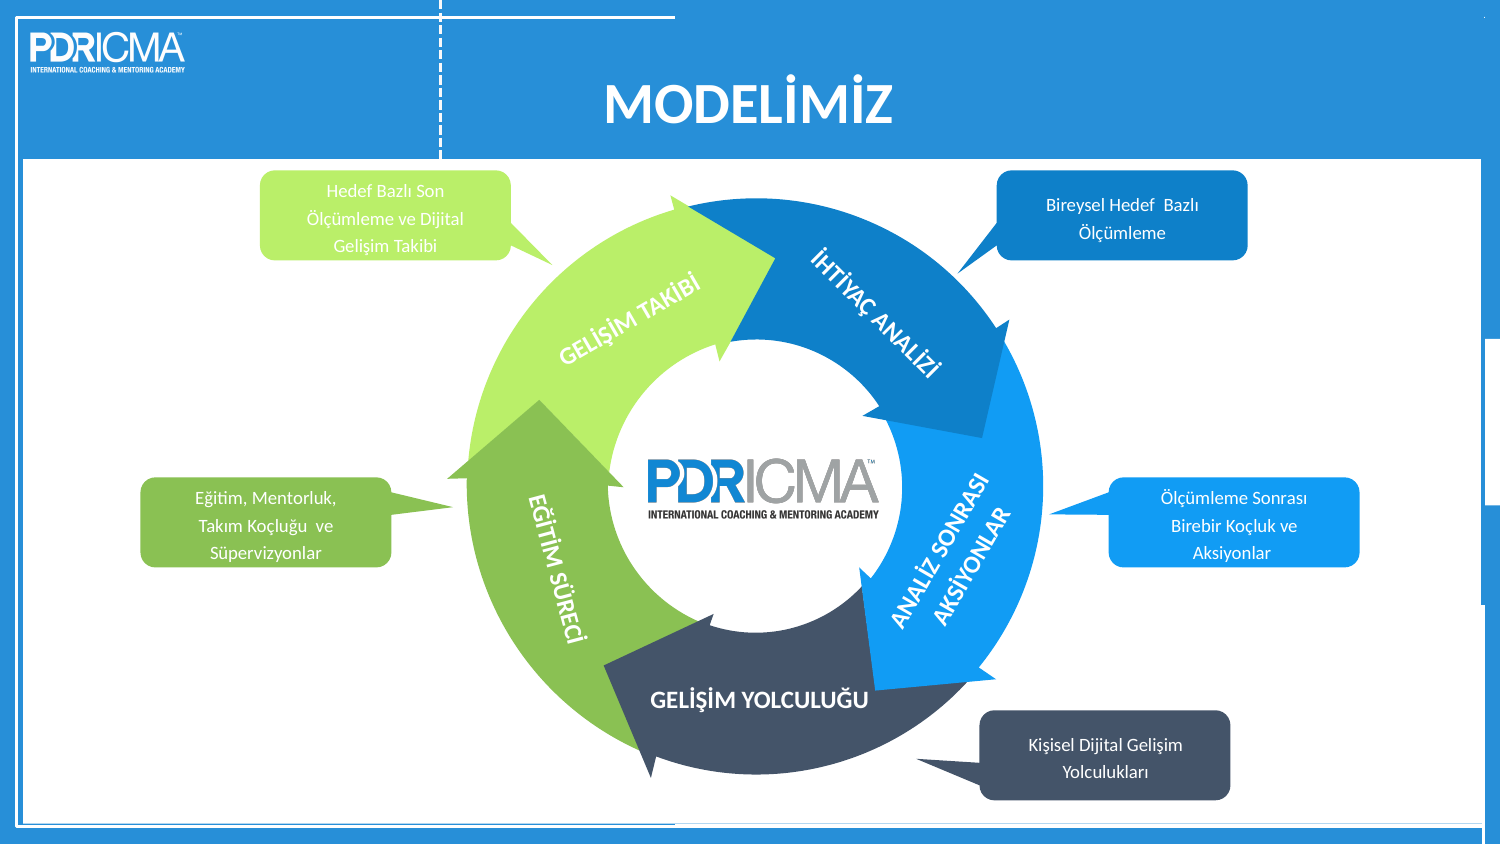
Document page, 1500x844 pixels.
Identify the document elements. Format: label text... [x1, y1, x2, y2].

picture [637, 447, 891, 534]
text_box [140, 167, 1360, 801]
text_box [23, 159, 1480, 824]
picture [22, 24, 193, 83]
text_box MODELİMİZ [588, 57, 1339, 143]
